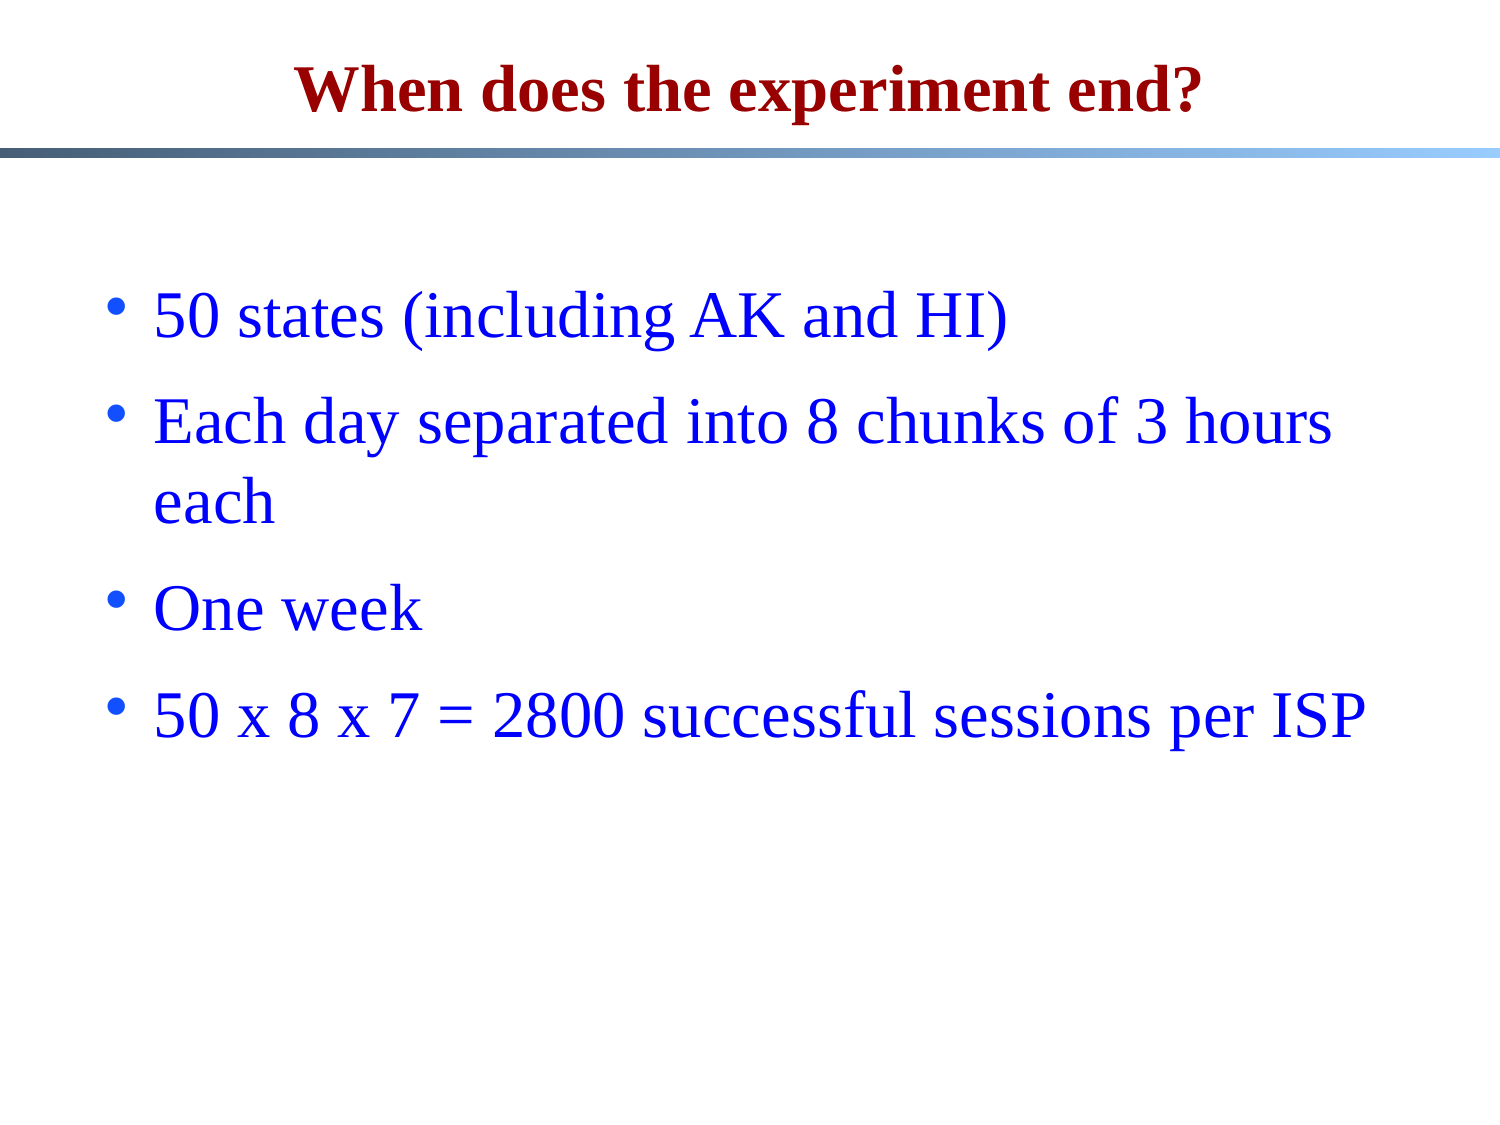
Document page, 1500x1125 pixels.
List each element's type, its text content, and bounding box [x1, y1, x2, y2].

title When does the experiment end? [74, 0, 1426, 133]
list 50 states (including AK and HI) Each day separated into 8 chunks of 3 hours each One week 50 x 8 x 7 = 2800 successful sessions per ISP [74, 262, 1426, 993]
